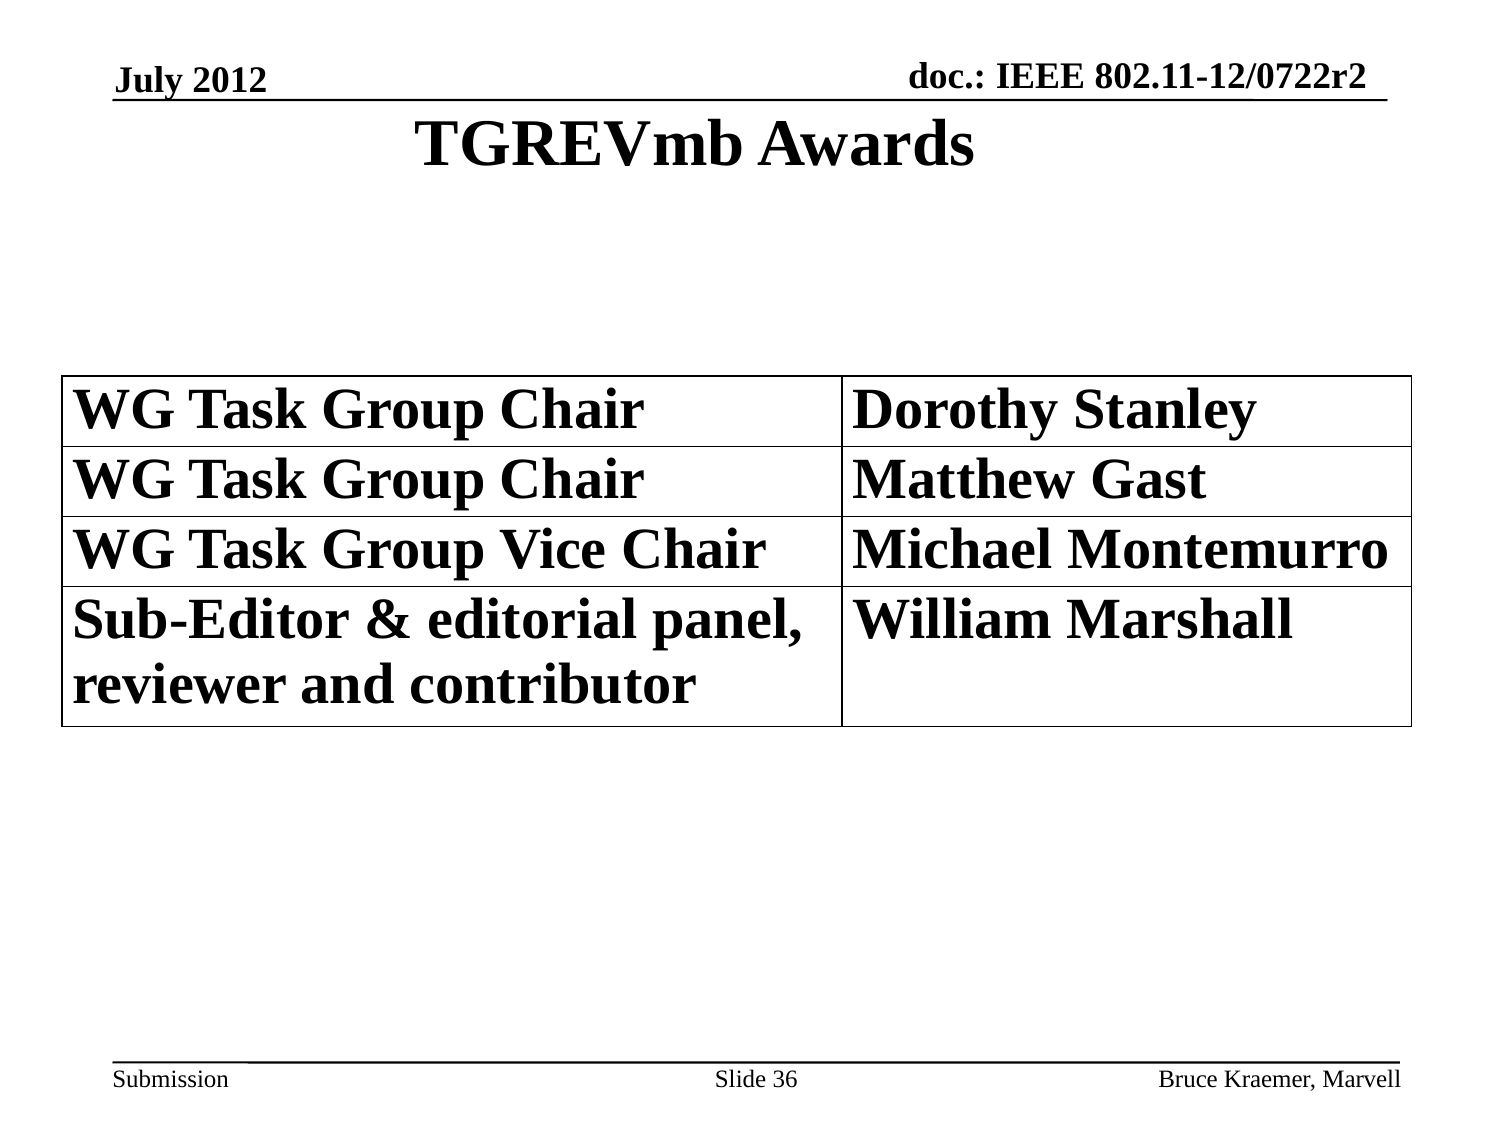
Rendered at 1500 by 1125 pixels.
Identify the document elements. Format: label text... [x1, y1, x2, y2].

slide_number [114, 54, 269, 100]
text_box TGREVmb Awards [399, 91, 1008, 187]
footer Bruce Kraemer, Marvell [1079, 1062, 1402, 1093]
table_cell WG Task Group Vice Chair [63, 517, 841, 586]
table_header Dorothy Stanley [843, 377, 1411, 446]
table_cell William Marshall [843, 587, 1411, 726]
table_header WG Task Group Chair [63, 377, 841, 446]
table_cell Michael Montemurro [843, 517, 1411, 586]
table_cell Matthew Gast [843, 447, 1411, 516]
table_cell WG Task Group Chair [63, 447, 841, 516]
slide_number Slide 36 [712, 1062, 800, 1093]
table_cell Sub-Editor & editorial panel, reviewer and contributor [63, 587, 841, 726]
